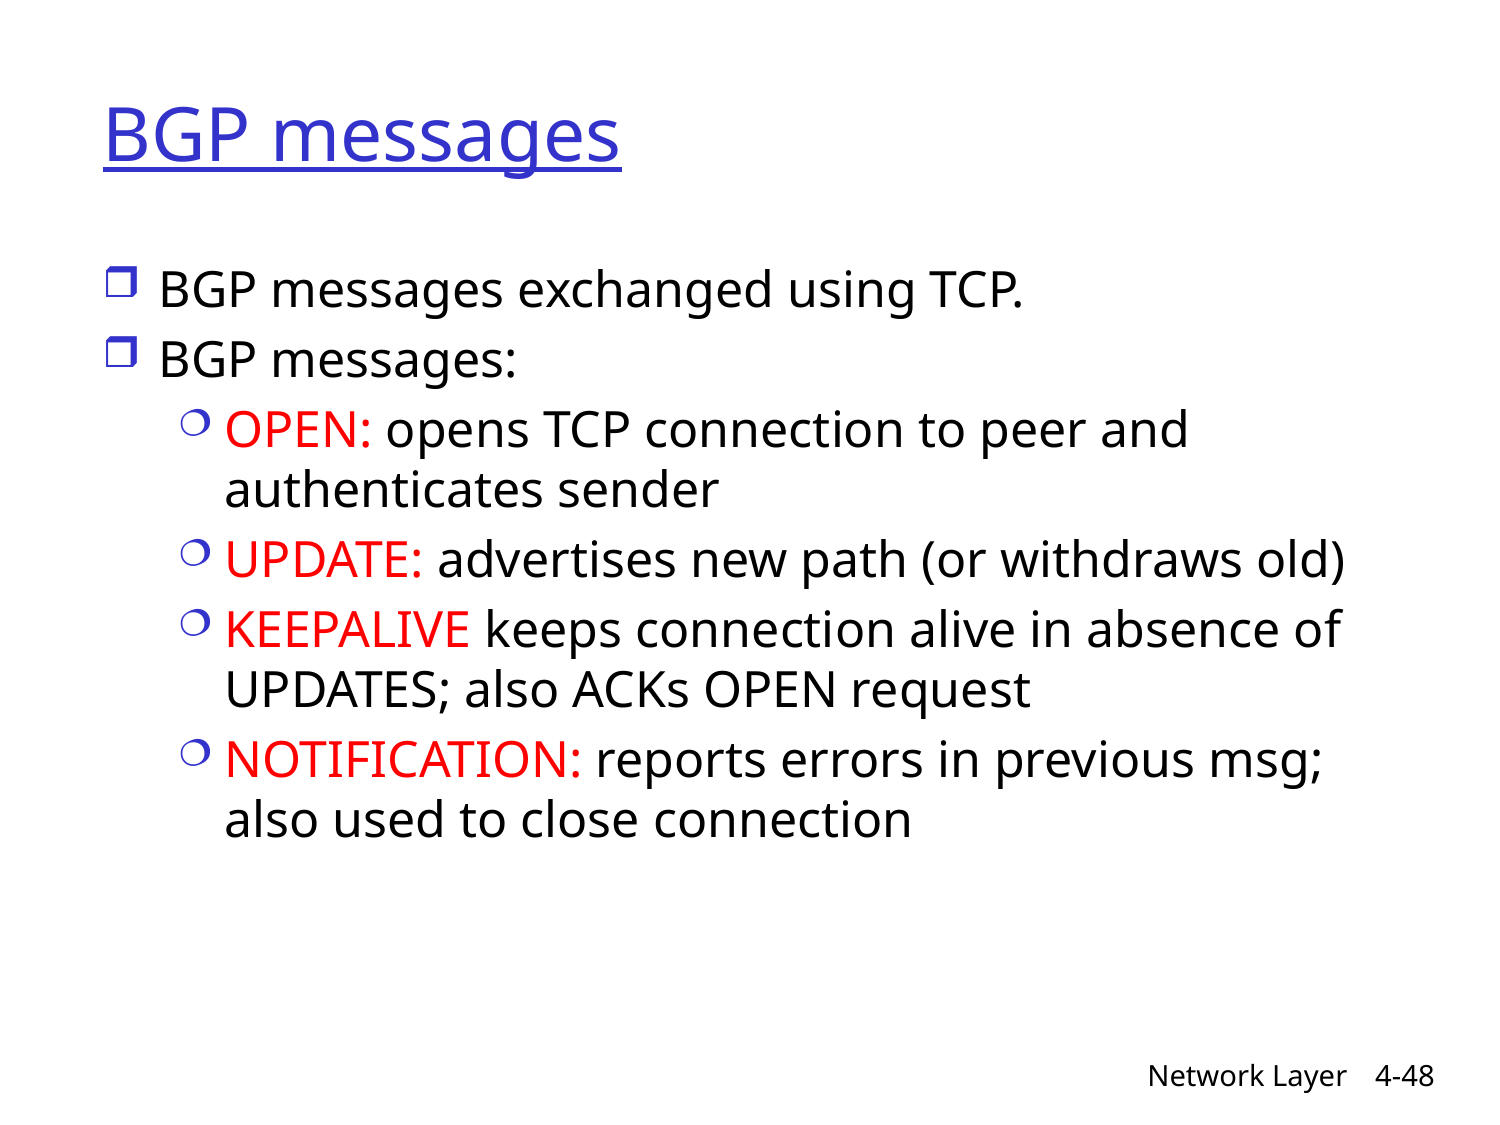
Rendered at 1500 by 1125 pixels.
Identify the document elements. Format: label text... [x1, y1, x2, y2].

slide_number 4-48 [1338, 1049, 1451, 1125]
title BGP messages [87, 37, 1363, 226]
list BGP messages exchanged using TCP. BGP messages: OPEN: opens TCP connection to peer and authenticates sender UPDATE: advertises new path (or withdraws old) KEEPALIVE keeps connection alive in absence of UPDATES; also ACKs OPEN request NOTIFICATION: reports errors in previous msg; also used to close connection [87, 249, 1438, 1076]
footer Network Layer [887, 1076, 1338, 1125]
